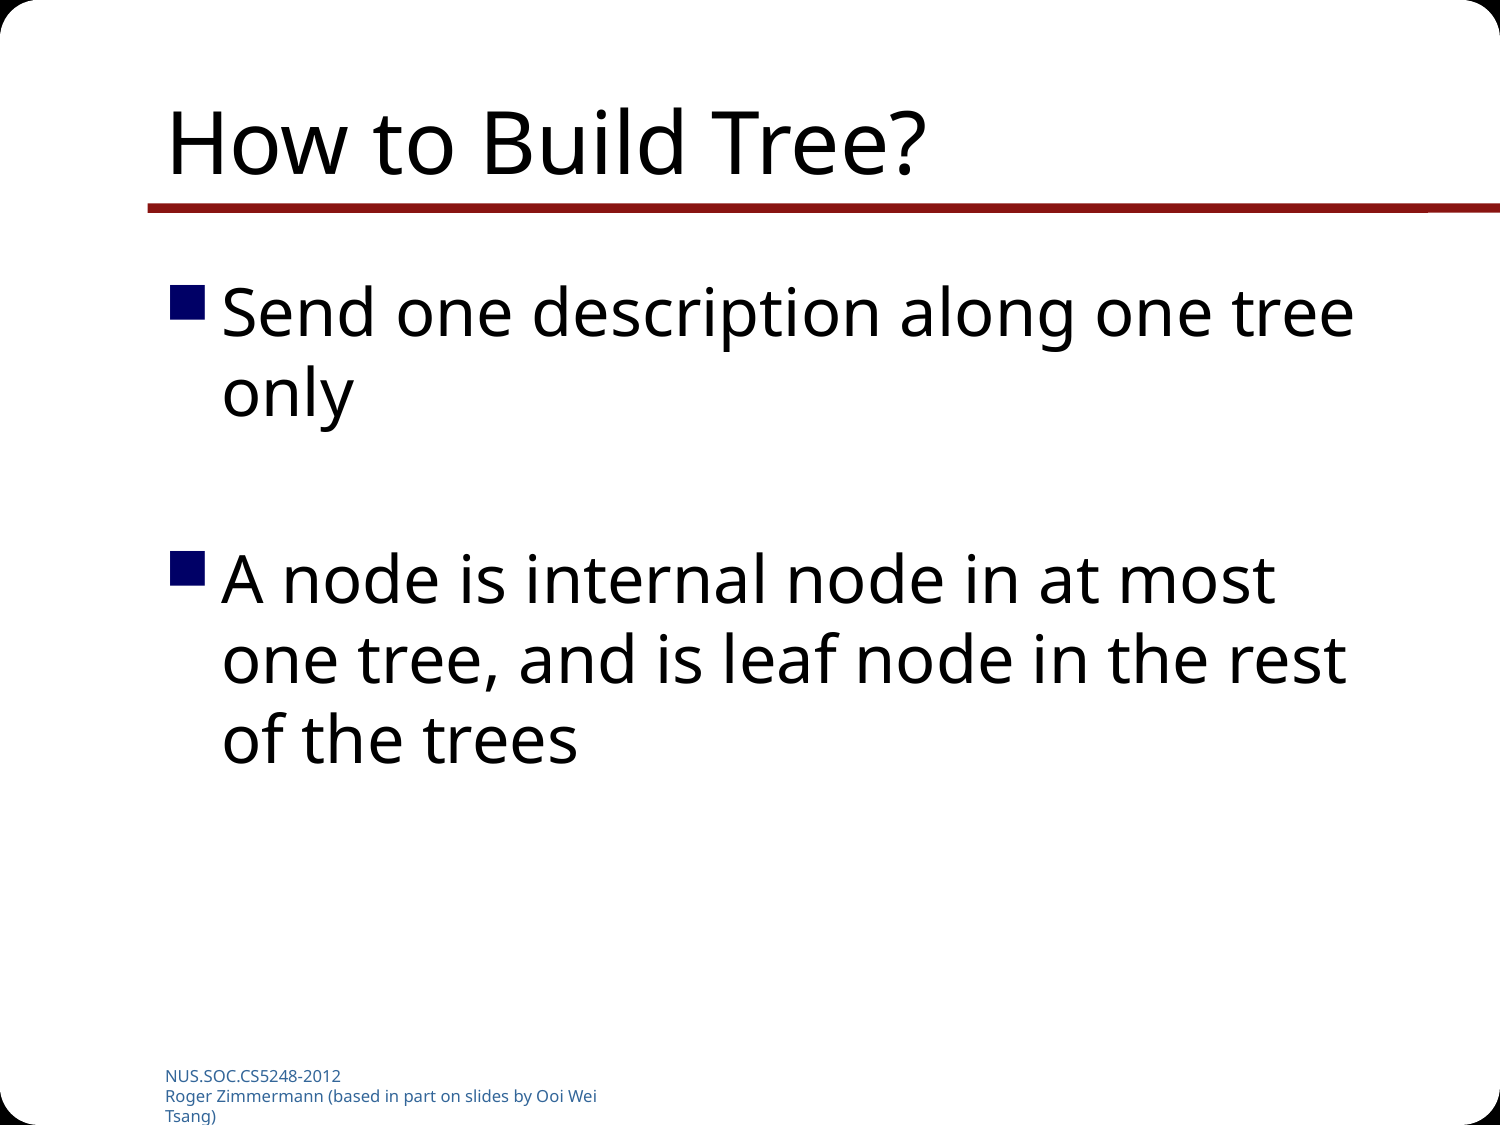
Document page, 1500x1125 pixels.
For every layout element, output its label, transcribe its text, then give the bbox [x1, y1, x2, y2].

list Send one description along one tree only A node is internal node in at most one tree, and is leaf node in the rest of the trees [149, 262, 1426, 1006]
footer [549, 1024, 1038, 1101]
title How to Build Tree? [149, 45, 1426, 234]
slide_number NUS.SOC.CS5248-2012 Roger Zimmermann (based in part on slides by Ooi Wei Tsang) [149, 1058, 549, 1101]
